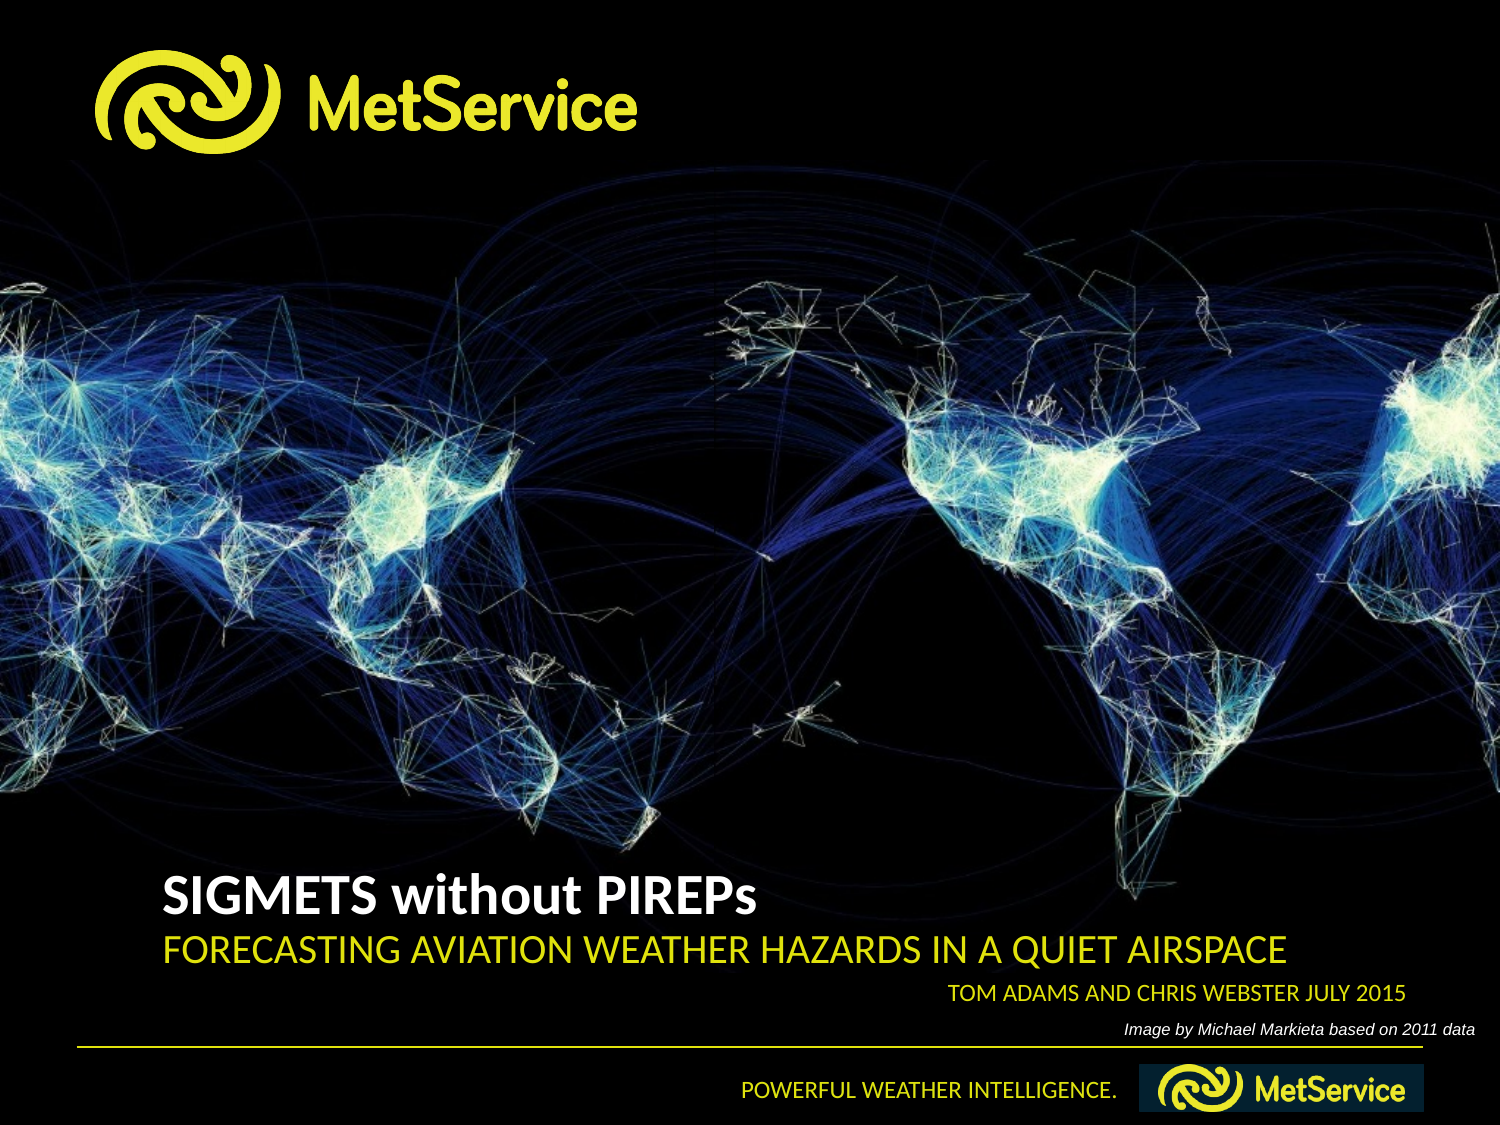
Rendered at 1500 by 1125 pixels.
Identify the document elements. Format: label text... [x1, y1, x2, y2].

picture [95, 50, 637, 154]
list Forecasting aviation weather hazards in a quiet airspace Tom Adams and Chris Webster July 2015 [147, 982, 1423, 1014]
title SIGMETS without PIREPs [147, 982, 1425, 1037]
picture [1158, 1064, 1405, 1112]
text_box Image by Michael Markieta based on 2011 data [1109, 1011, 1500, 1046]
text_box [0, 160, 1500, 973]
